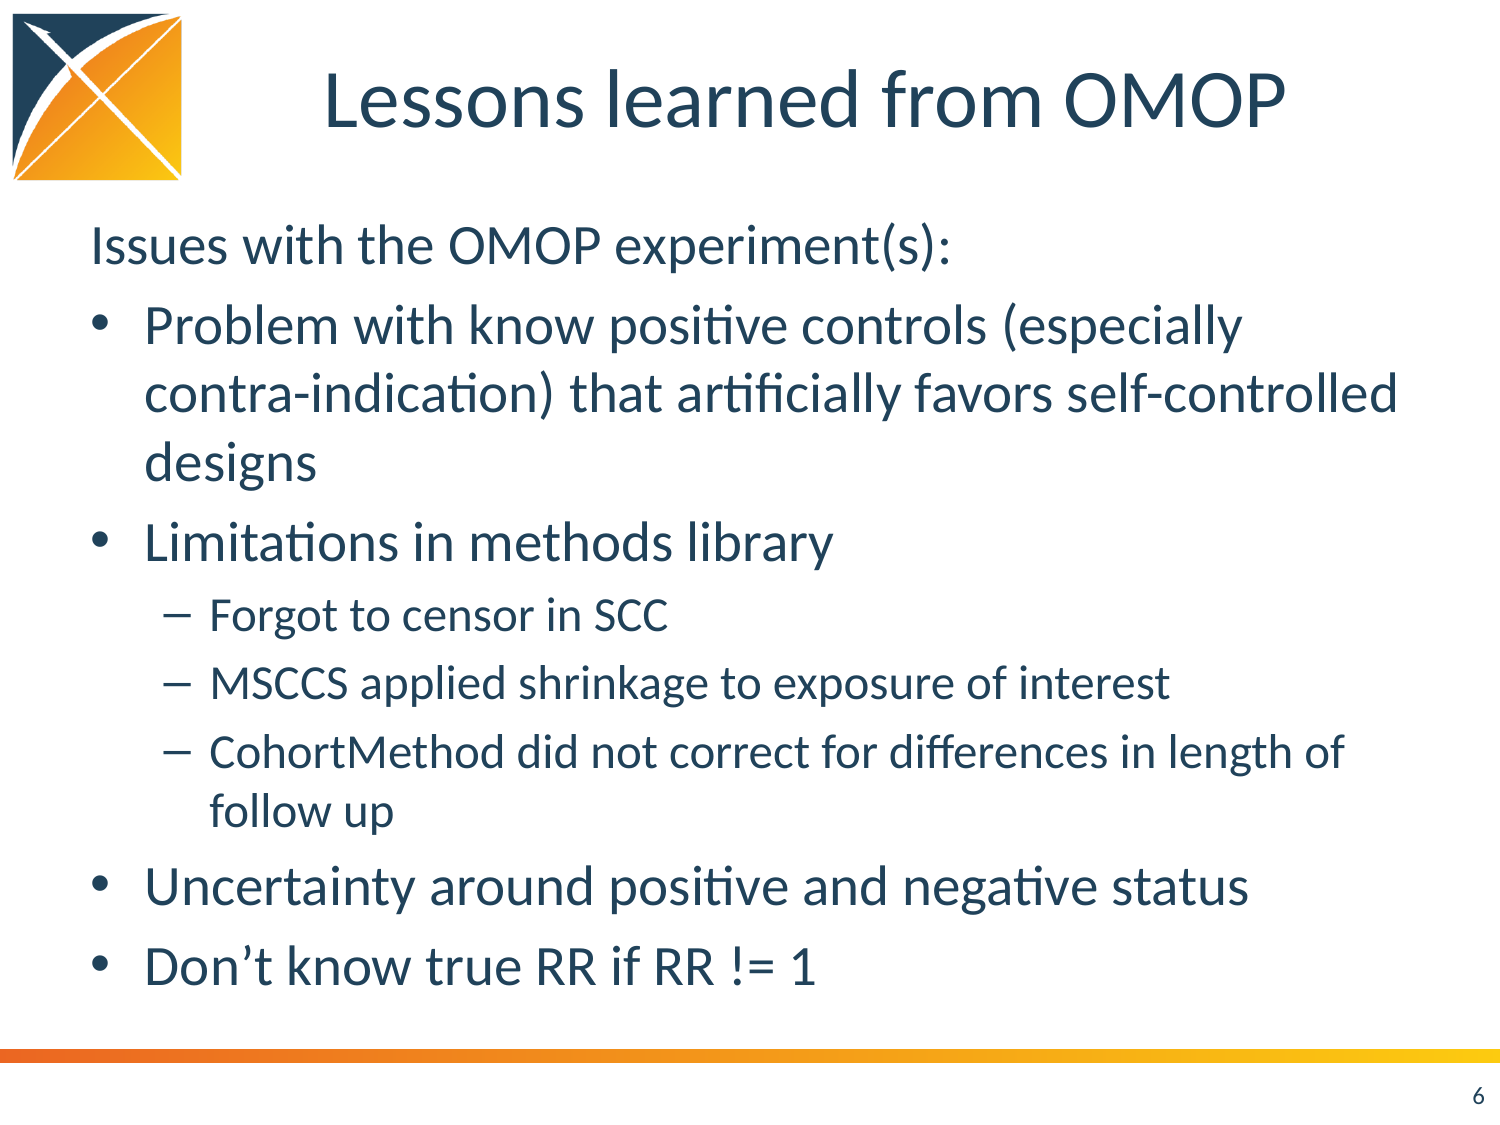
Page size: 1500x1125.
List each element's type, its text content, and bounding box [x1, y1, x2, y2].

title Lessons learned from OMOP [187, 24, 1425, 163]
slide_number 6 [1149, 1065, 1500, 1125]
list Issues with the OMOP experiment(s): Problem with know positive controls (especially contra-indication) that artificially favors self-controlled designs Limitations in methods library Forgot to censor in SCC MSCCS applied shrinkage to exposure of interest CohortMethod did not correct for differences in length of follow up Uncertainty around positive and negative status Don’t know true RR if RR != 1 [75, 200, 1425, 1005]
picture [0, 0, 206, 200]
